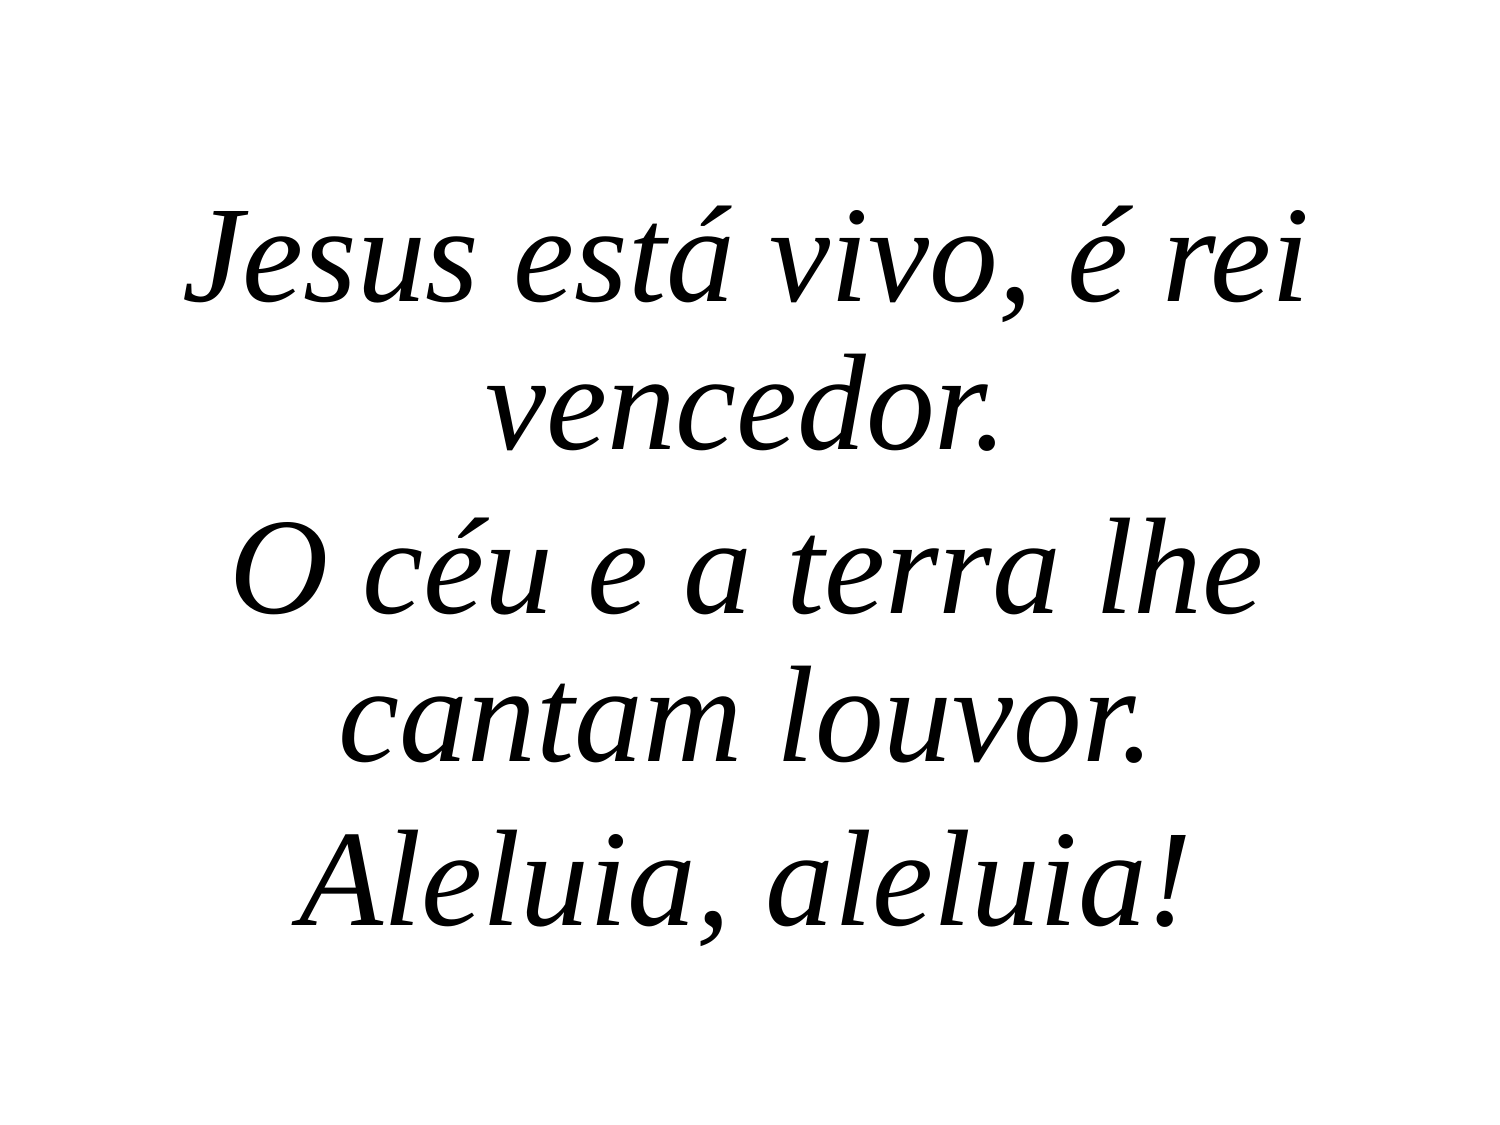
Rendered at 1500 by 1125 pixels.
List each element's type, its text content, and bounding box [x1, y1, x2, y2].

list Jesus está vivo, é rei vencedor. O céu e a terra lhe cantam louvor. Aleluia, aleluia! [53, 57, 1440, 1080]
